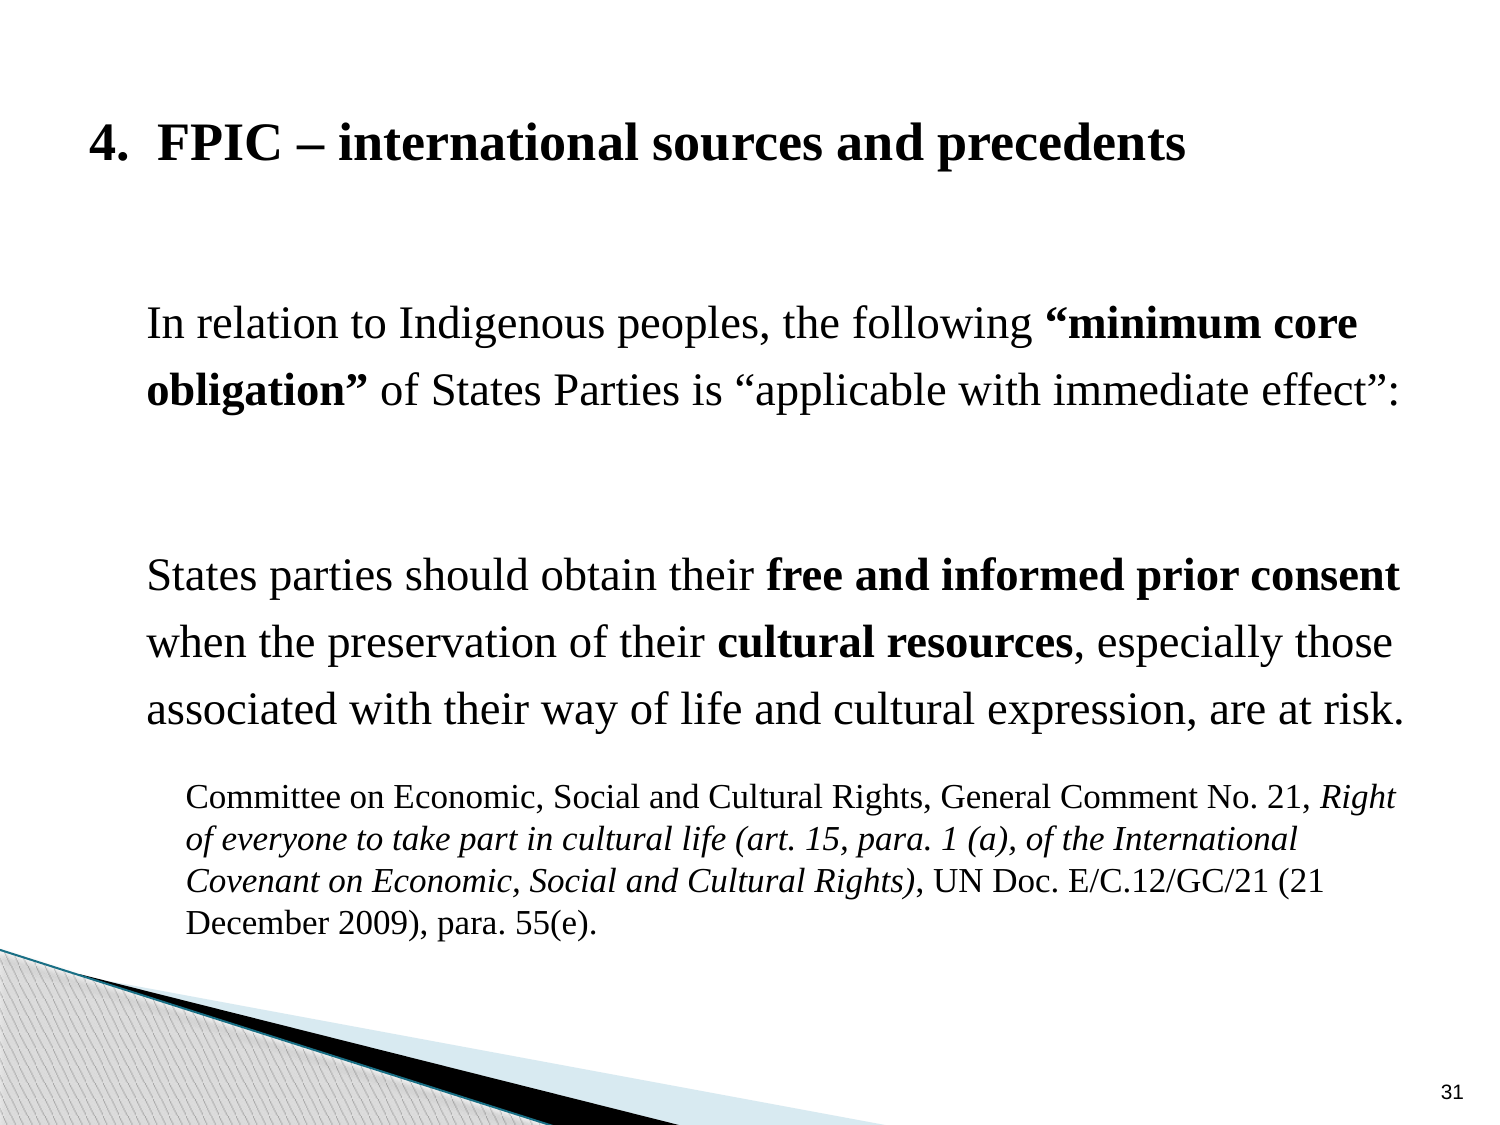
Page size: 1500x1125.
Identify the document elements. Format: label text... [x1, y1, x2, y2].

slide_number 31 [1418, 1051, 1479, 1112]
title 4. FPIC – international sources and precedents [75, 45, 1425, 233]
list In relation to Indigenous peoples, the following “minimum core obligation” of States Parties is “applicable with immediate effect”: States parties should obtain their free and informed prior consent when the preservation of their cultural resources, especially those associated with their way of life and cultural expression, are at risk. Committee on Economic, Social and Cultural Rights, General Comment No. 21, Right of everyone to take part in cultural life (art. 15, para. 1 (a), of the International Covenant on Economic, Social and Cultural Rights), UN Doc. E/C.12/GC/21 (21 December 2009), para. 55(e). [75, 233, 1425, 986]
